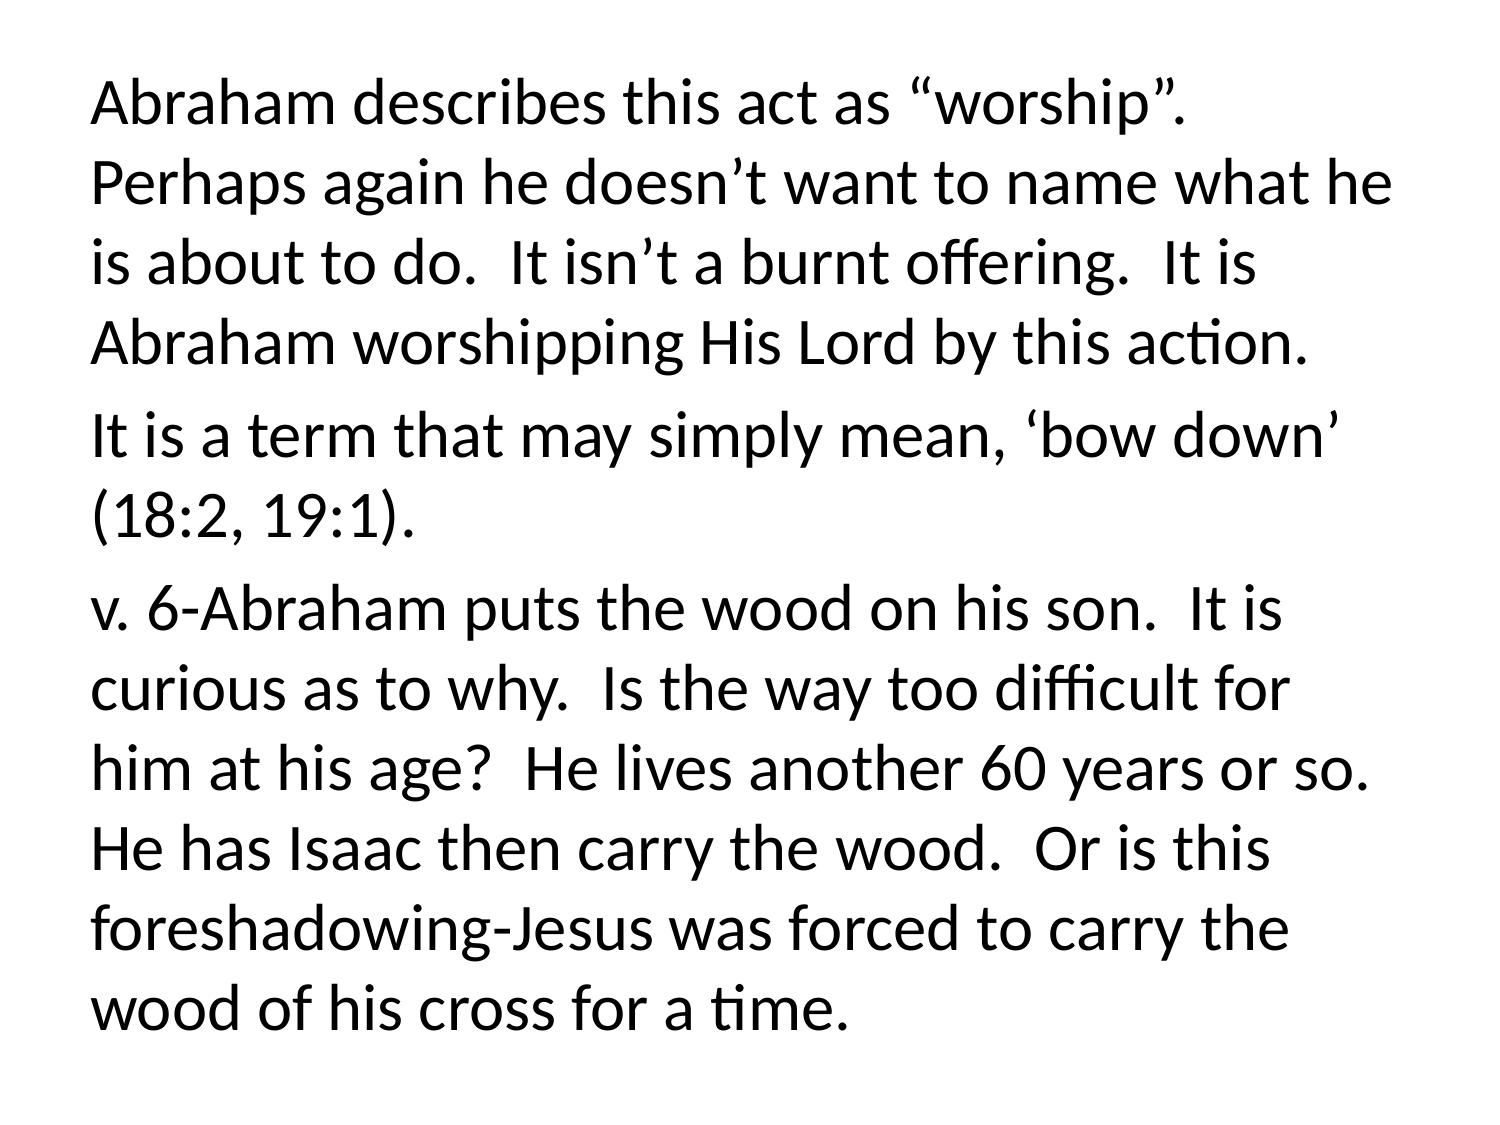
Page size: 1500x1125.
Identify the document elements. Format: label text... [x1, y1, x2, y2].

list Abraham describes this act as “worship”. Perhaps again he doesn’t want to name what he is about to do. It isn’t a burnt offering. It is Abraham worshipping His Lord by this action. It is a term that may simply mean, ‘bow down’ (18:2, 19:1). v. 6-Abraham puts the wood on his son. It is curious as to why. Is the way too difficult for him at his age? He lives another 60 years or so. He has Isaac then carry the wood. Or is this foreshadowing-Jesus was forced to carry the wood of his cross for a time. [75, 50, 1425, 1075]
